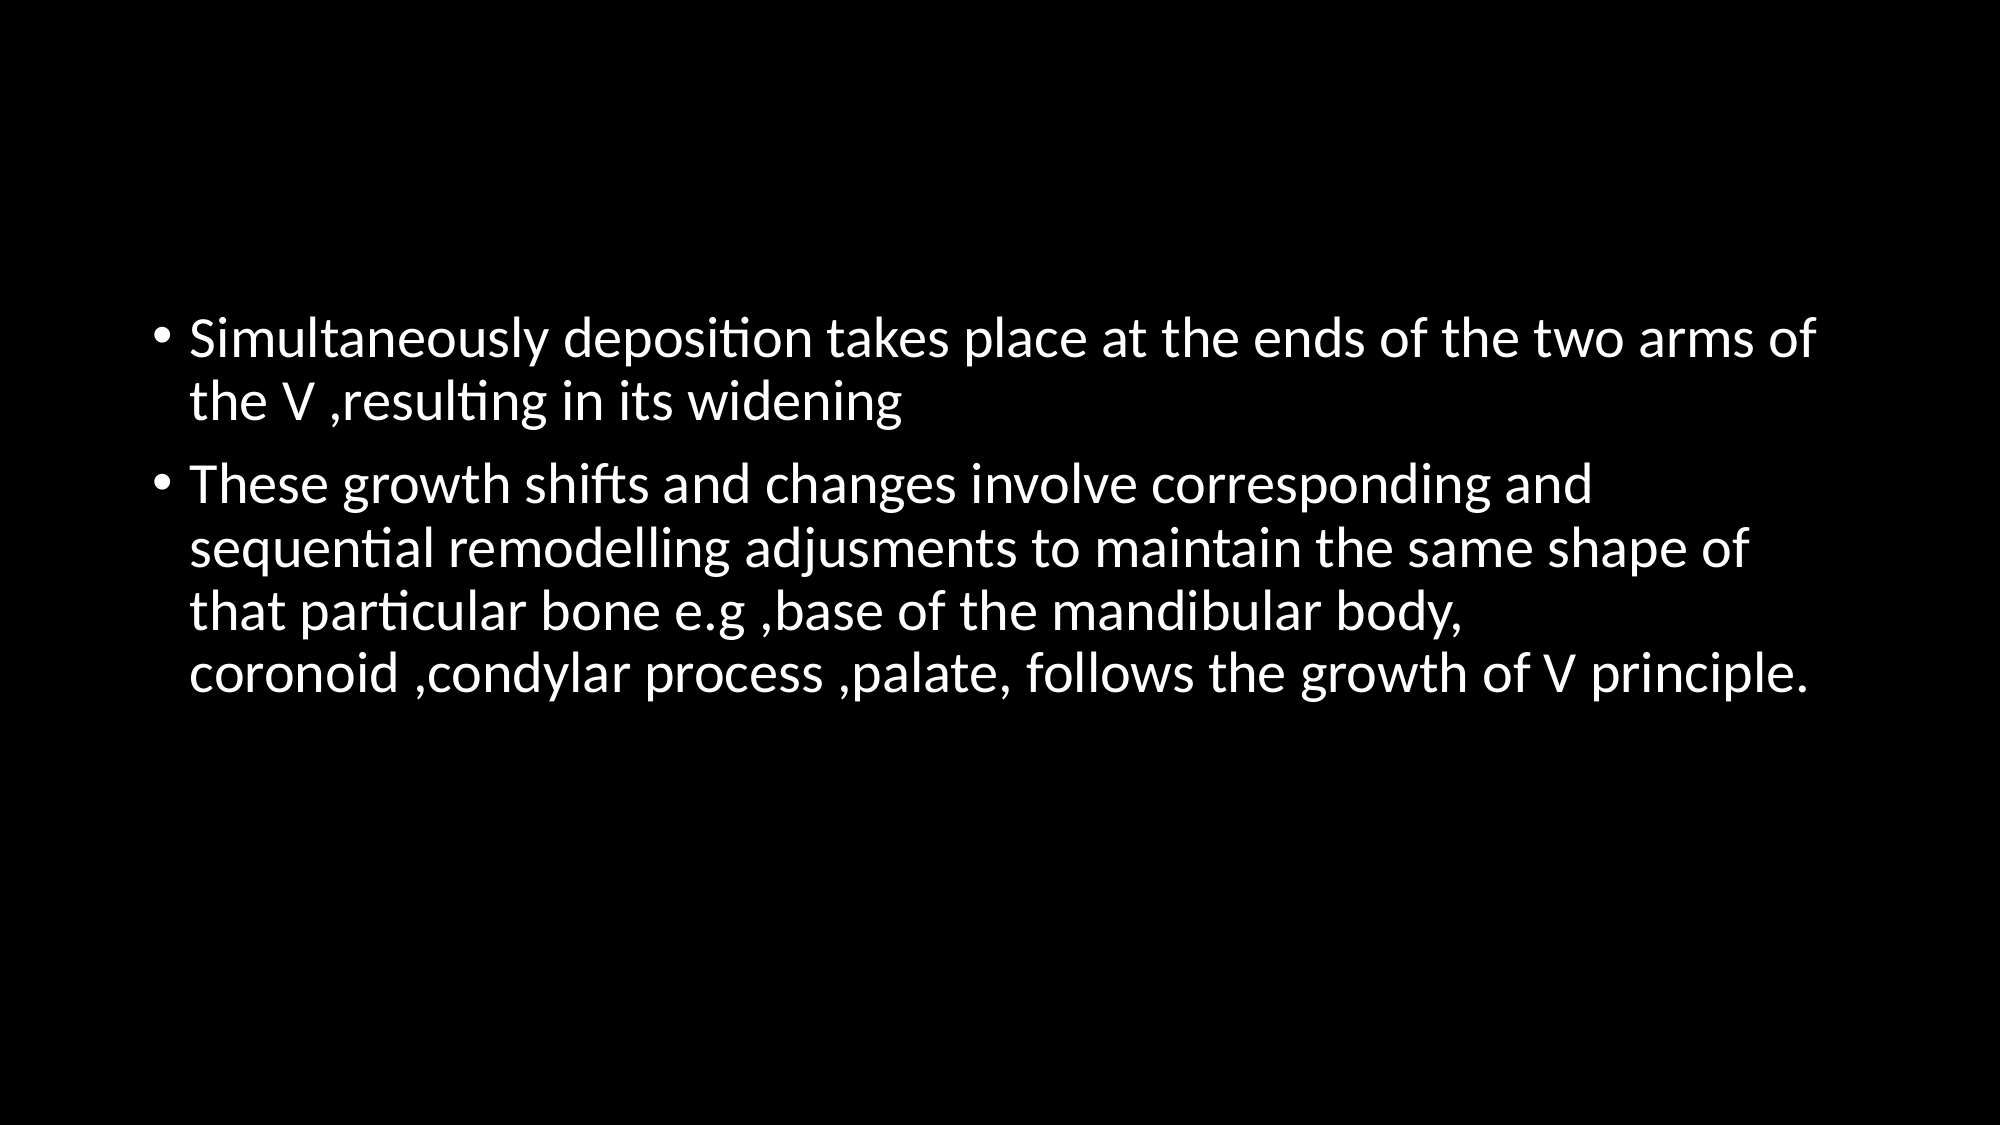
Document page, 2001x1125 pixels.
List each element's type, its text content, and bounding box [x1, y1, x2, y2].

list Simultaneously deposition takes place at the ends of the two arms of the V ,resulting in its widening These growth shifts and changes involve corresponding and sequential remodelling adjusments to maintain the same shape of that particular bone e.g ,base of the mandibular body, coronoid ,condylar process ,palate, follows the growth of V principle. [137, 299, 1863, 1014]
